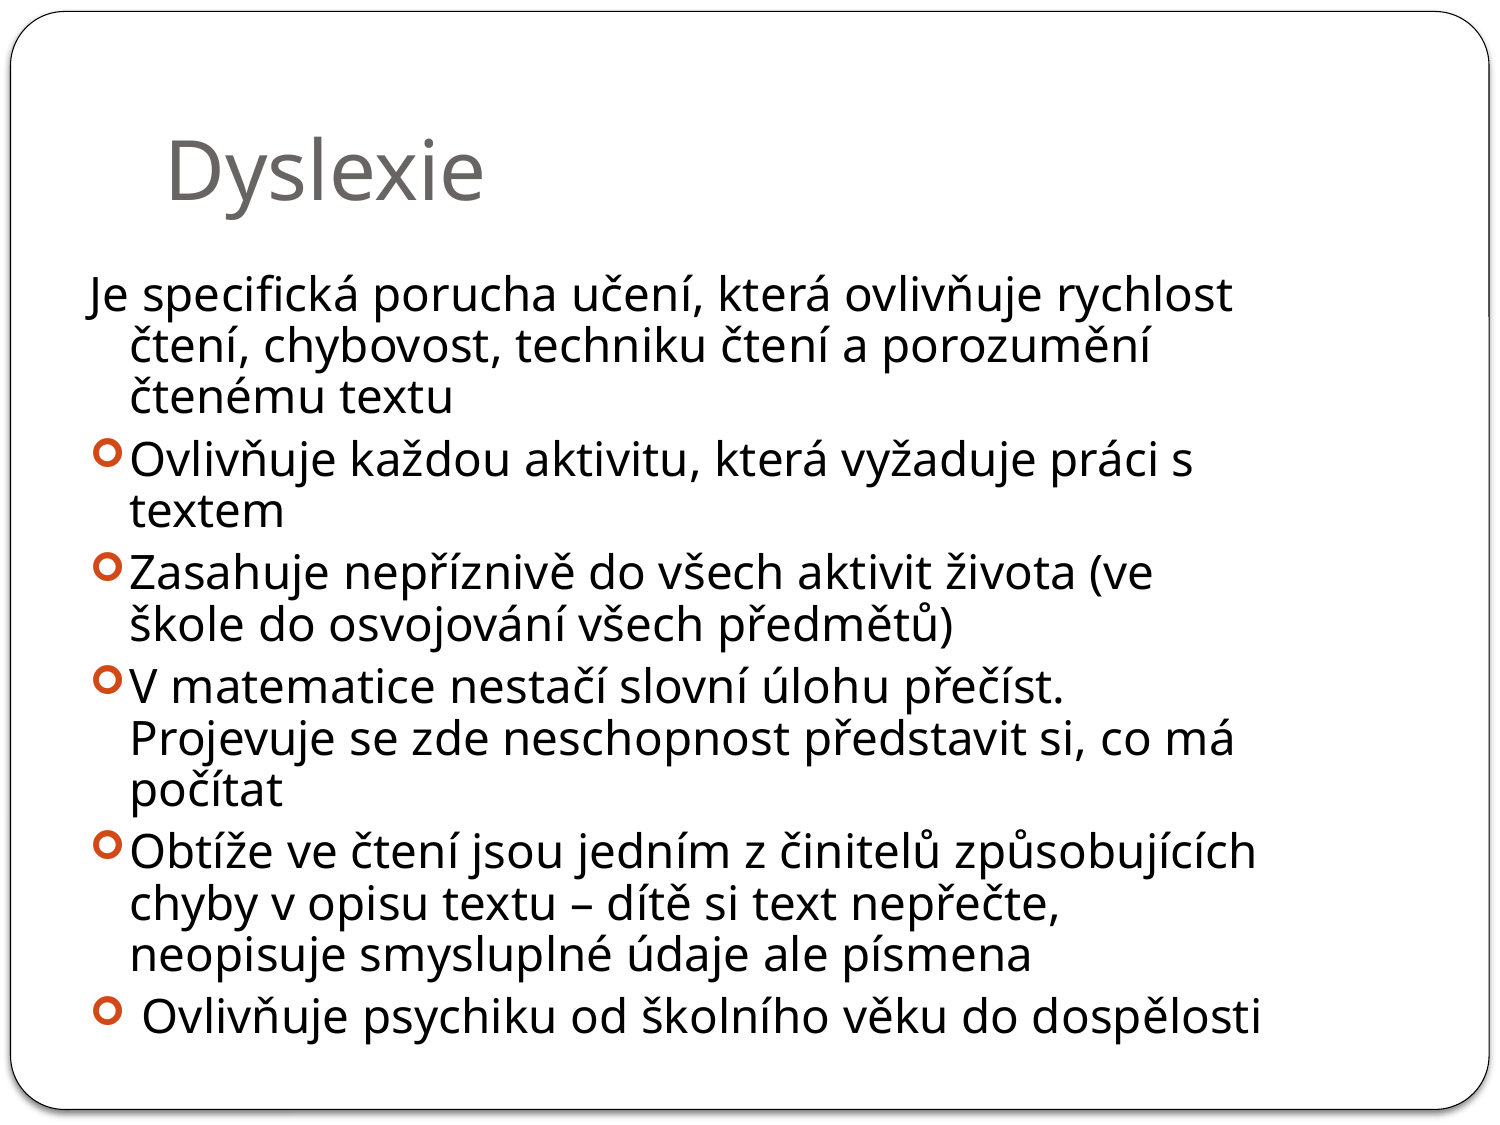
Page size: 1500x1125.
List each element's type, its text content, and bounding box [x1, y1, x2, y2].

title Dyslexie [150, 45, 1425, 233]
list Je specifická porucha učení, která ovlivňuje rychlost čtení, chybovost, techniku čtení a porozumění čtenému textu Ovlivňuje každou aktivitu, která vyžaduje práci s textem Zasahuje nepříznivě do všech aktivit života (ve škole do osvojování všech předmětů) V matematice nestačí slovní úlohu přečíst. Projevuje se zde neschopnost představit si, co má počítat Obtíže ve čtení jsou jedním z činitelů způsobujících chyby v opisu textu – dítě si text nepřečte, neopisuje smysluplné údaje ale písmena Ovlivňuje psychiku od školního věku do dospělosti [75, 262, 1300, 1062]
